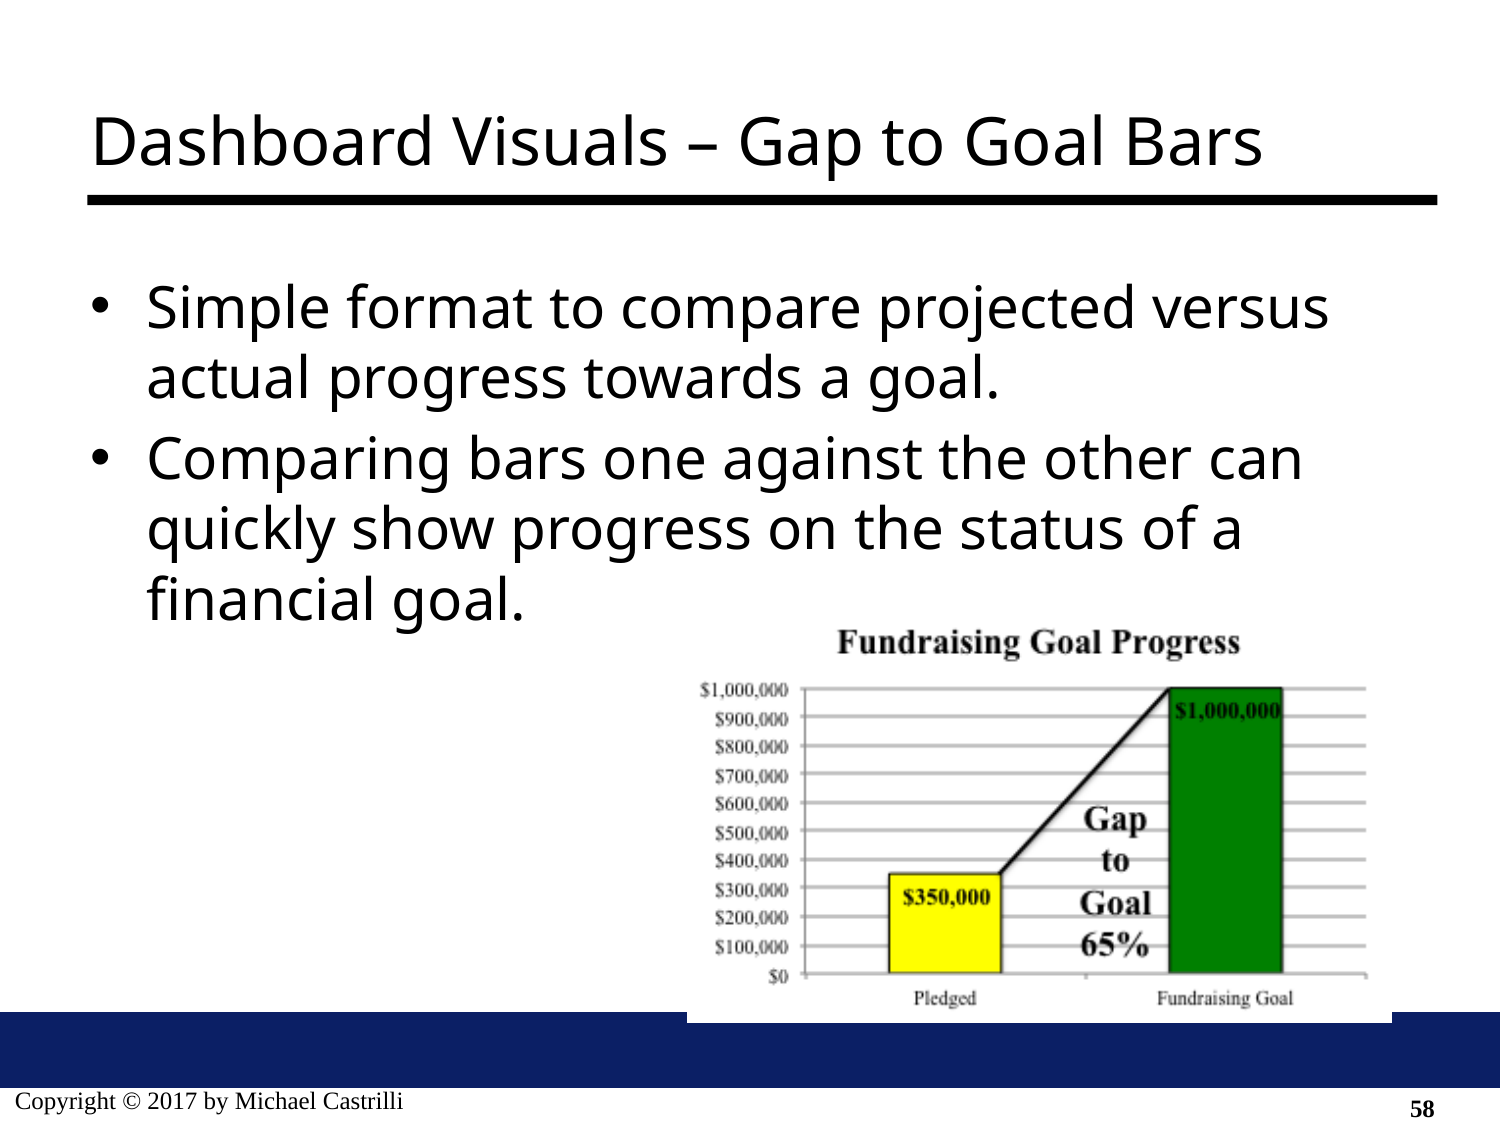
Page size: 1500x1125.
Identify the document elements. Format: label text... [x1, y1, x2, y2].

slide_number 58 [1100, 1077, 1450, 1125]
picture [0, 599, 1500, 1088]
title Dashboard Visuals – Gap to Goal Bars [75, 45, 1425, 233]
list Simple format to compare projected versus actual progress towards a goal. Comparing bars one against the other can quickly show progress on the status of a financial goal. [75, 262, 1425, 1005]
